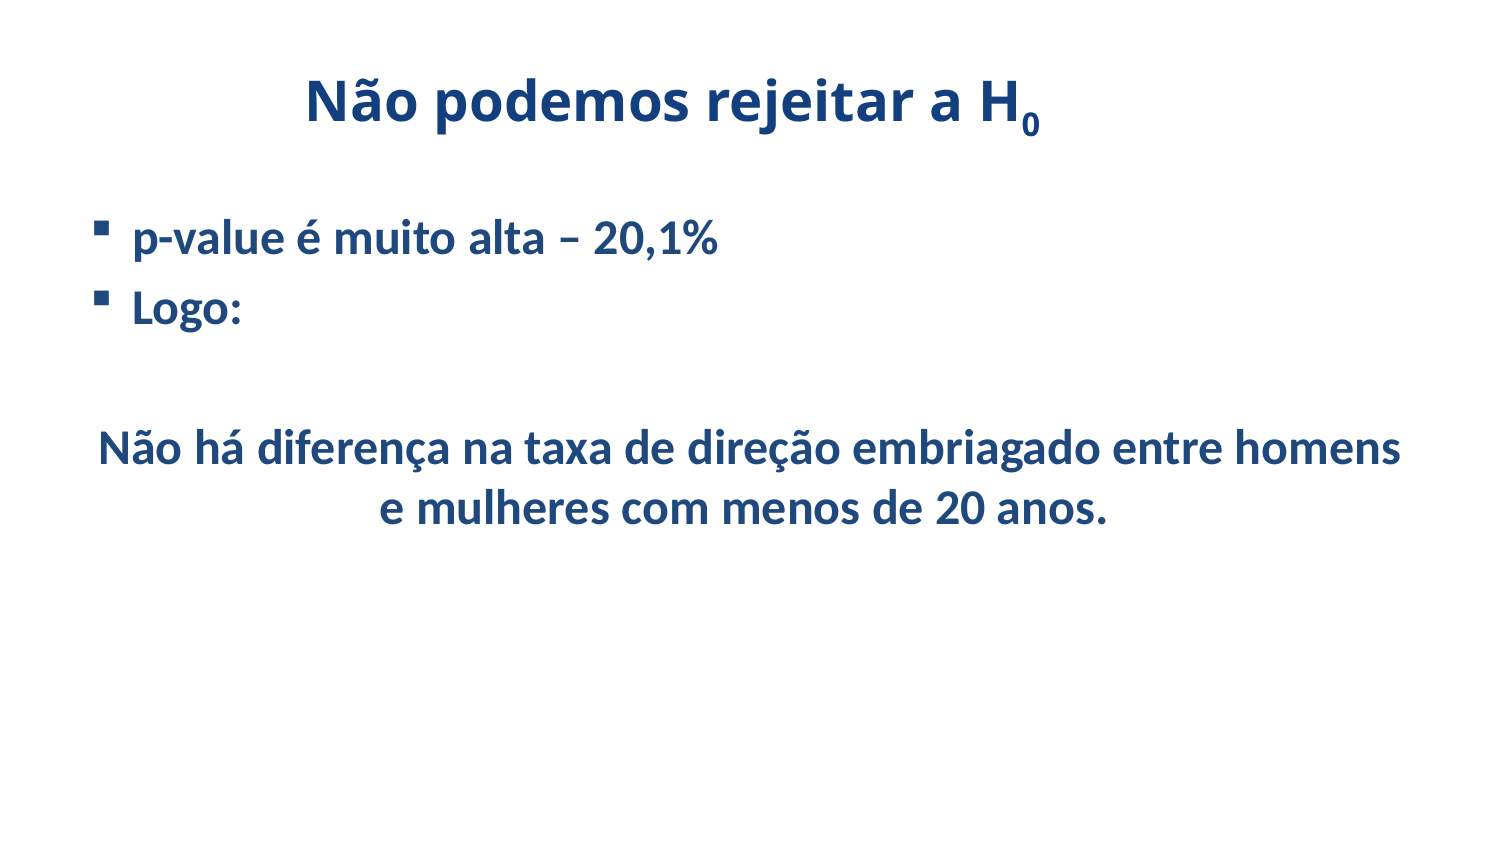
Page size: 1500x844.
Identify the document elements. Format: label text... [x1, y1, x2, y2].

list p-value é muito alta – 20,1% Logo: Não há diferença na taxa de direção embriagado entre homens e mulheres com menos de 20 anos. [75, 196, 1425, 754]
title Não podemos rejeitar a H0 [75, 33, 1270, 175]
